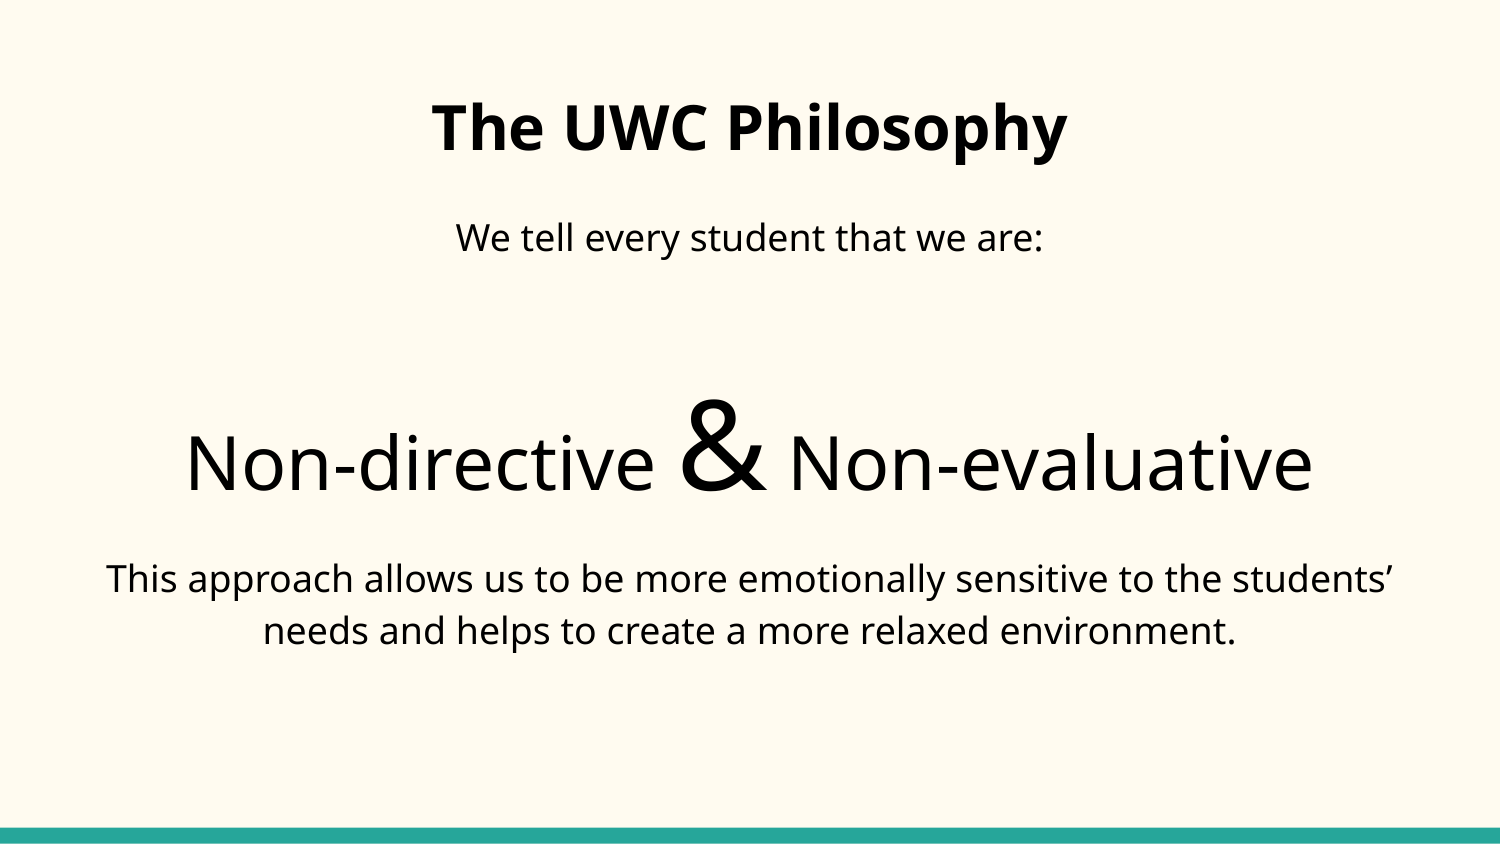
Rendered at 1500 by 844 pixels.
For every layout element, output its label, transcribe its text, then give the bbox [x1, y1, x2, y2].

title The UWC Philosophy [51, 72, 1449, 174]
list We tell every student that we are: Non-directive & Non-evaluative This approach allows us to be more emotionally sensitive to the students’ needs and helps to create a more relaxed environment. [51, 192, 1449, 750]
